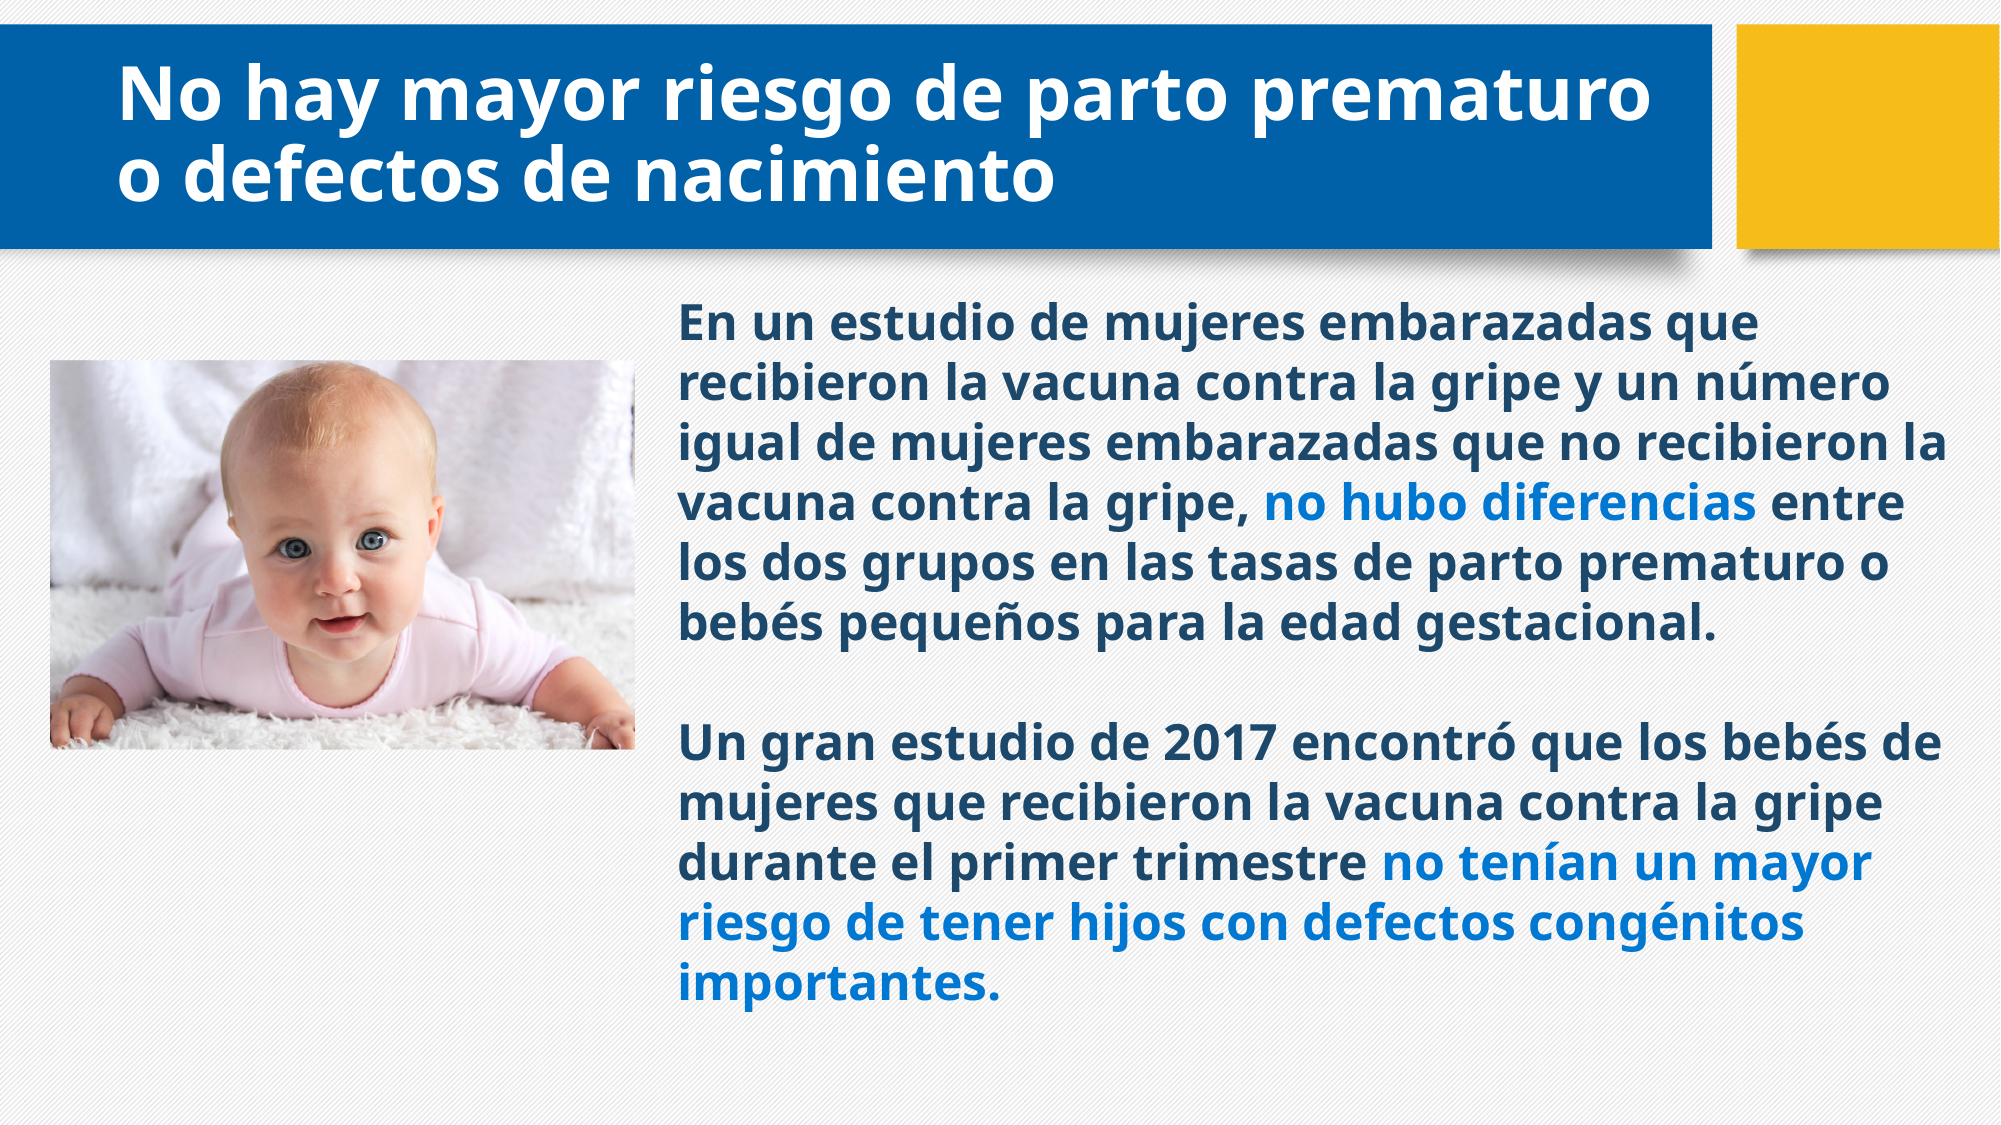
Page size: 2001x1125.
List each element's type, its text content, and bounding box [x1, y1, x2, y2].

picture [1736, 249, 2000, 272]
list En un estudio de mujeres embarazadas que recibieron la vacuna contra la gripe y un número igual de mujeres embarazadas que no recibieron la vacuna contra la gripe, no hubo diferencias entre los dos grupos en las tasas de parto prematuro o bebés pequeños para la edad gestacional. Un gran estudio de 2017 encontró que los bebés de mujeres que recibieron la vacuna contra la gripe durante el primer trimestre no tenían un mayor riesgo de tener hijos con defectos congénitos importantes. [677, 290, 1950, 1011]
picture [0, 249, 1713, 881]
title No hay mayor riesgo de parto prematuro o defectos de nacimiento [101, 48, 1679, 226]
